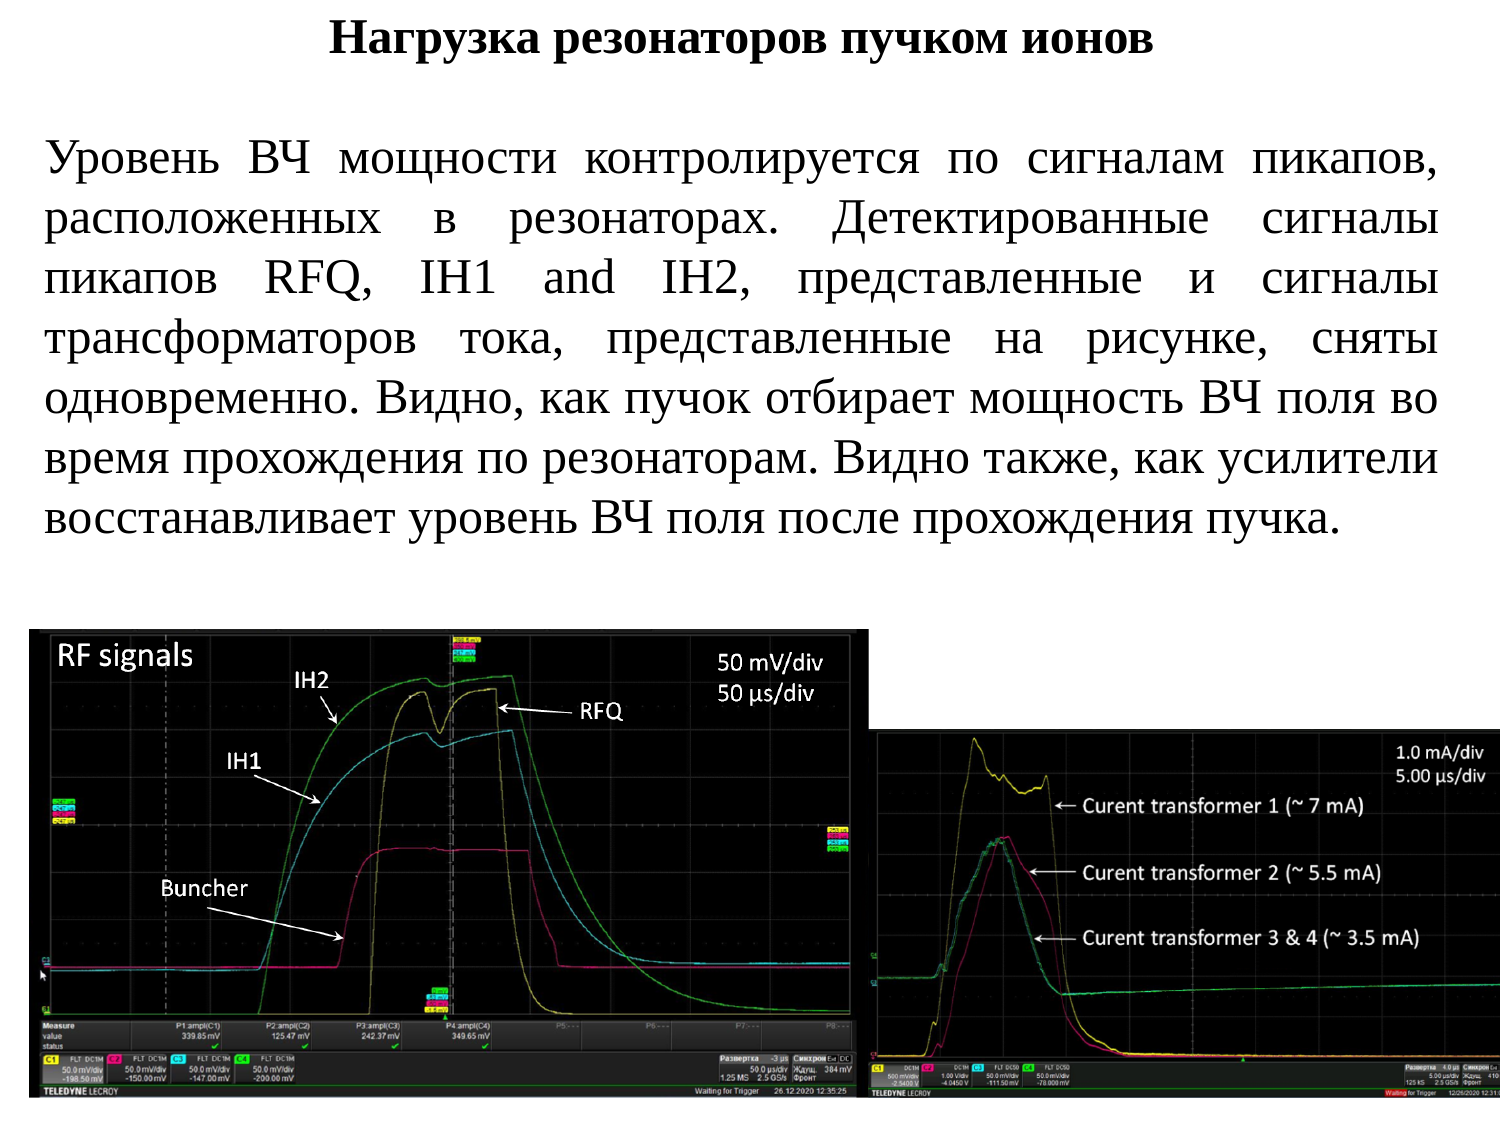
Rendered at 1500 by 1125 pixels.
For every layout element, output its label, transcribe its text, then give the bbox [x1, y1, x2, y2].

picture [29, 629, 1500, 1099]
text_box Нагрузка резонаторов пучком ионов Уровень ВЧ мощности контролируется по сигналам пикапов, расположенных в резонаторах. Детектированные сигналы пикапов RFQ, IH1 and IH2, представленные и сигналы трансформаторов тока, представленные на рисунке, сняты одновременно. Видно, как пучок отбирает мощность ВЧ поля во время прохождения по резонаторам. Видно также, как усилители восстанавливает уровень ВЧ поля после прохождения пучка. [29, 0, 1454, 611]
